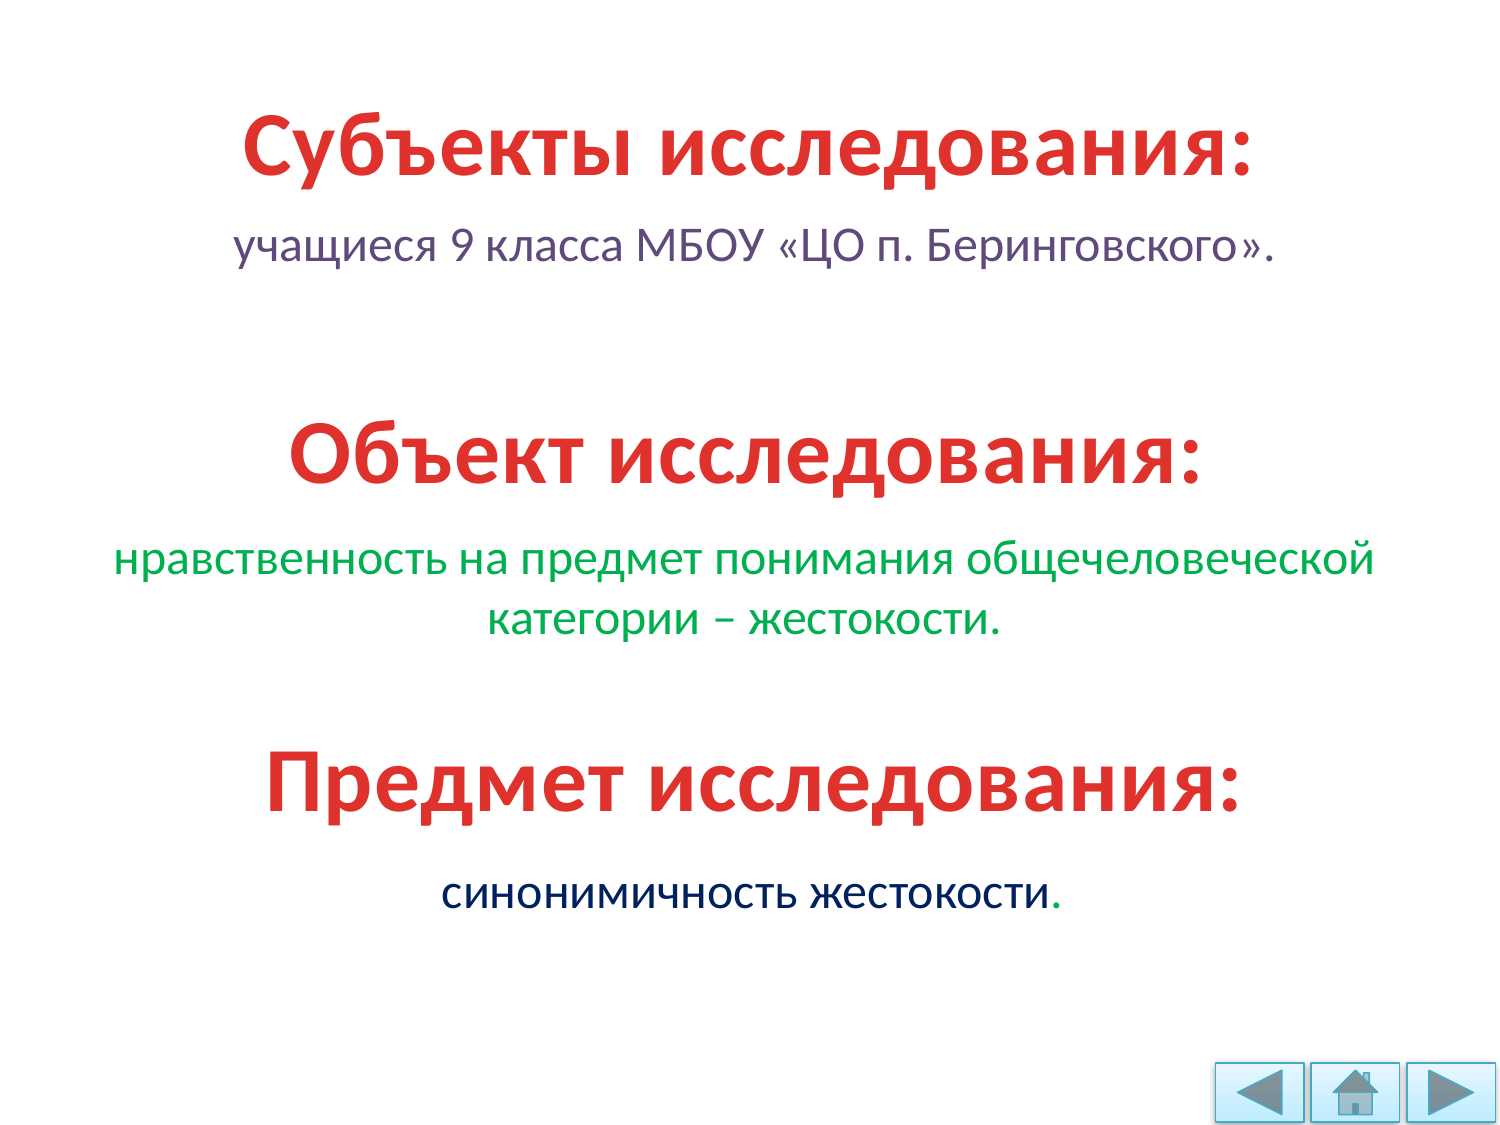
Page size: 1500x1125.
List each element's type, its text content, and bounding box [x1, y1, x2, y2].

title Субъекты исследования: [75, 45, 1425, 233]
text_box синонимичность жестокости. [59, 850, 1446, 926]
text_box [1406, 1062, 1496, 1123]
text_box [1215, 1062, 1305, 1123]
text_box Предмет исследования: [80, 681, 1431, 850]
text_box нравственность на предмет понимания общечеловеческой категории – жестокости. [51, 517, 1438, 652]
text_box учащиеся 9 класса МБОУ «ЦО п. Беринговского». [209, 204, 1301, 279]
text_box [1310, 1062, 1400, 1123]
text_box Объект исследования: [72, 352, 1423, 517]
